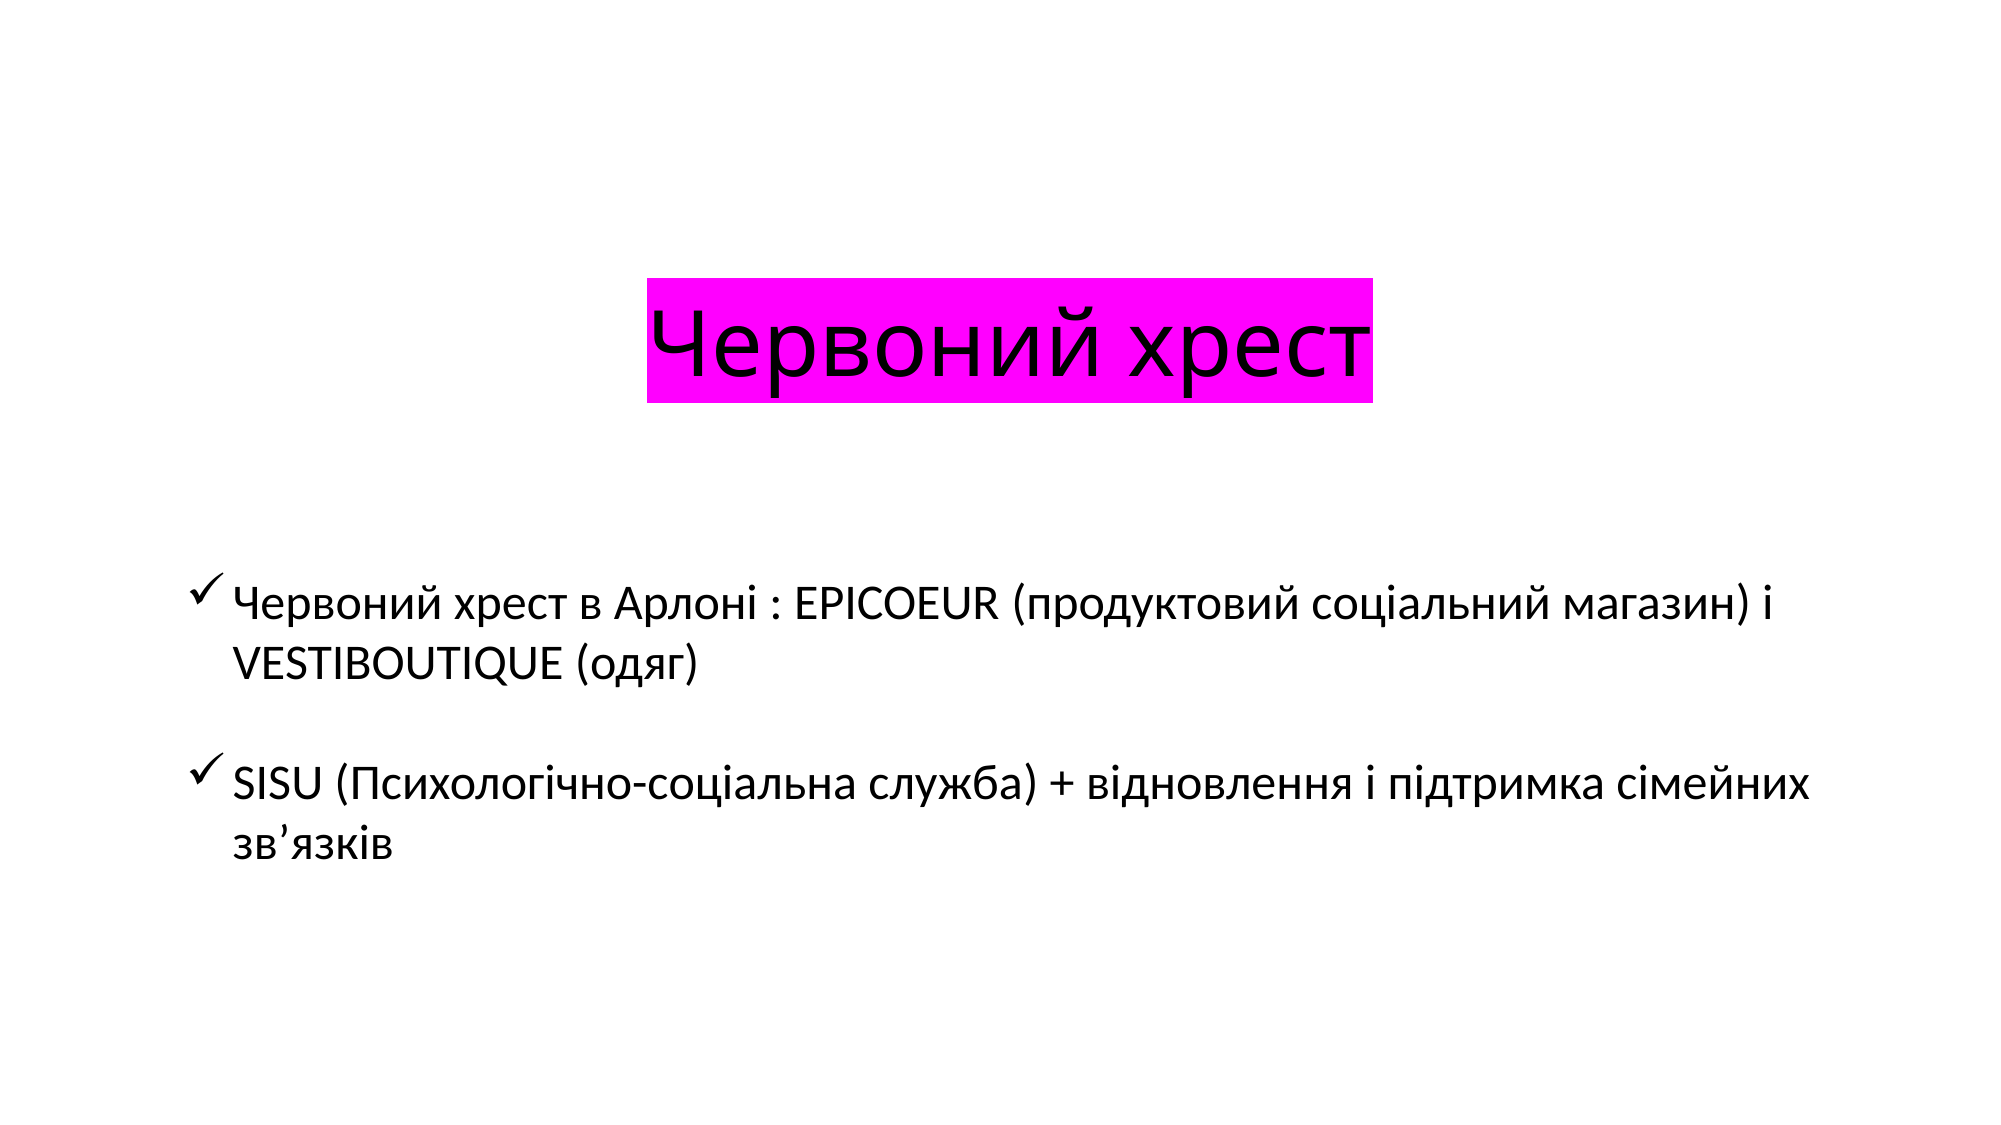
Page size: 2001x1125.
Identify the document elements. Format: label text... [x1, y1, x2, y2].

title Червоний хрест [147, 237, 1873, 455]
text_box Червоний хрест в Арлоні : EPICOEUR (продуктовий соціальний магазин) і VESTIBOUTIQUE (одяг) SISU (Психологічно-соціальна служба) + відновлення і підтримка сімейних зв’язків [171, 562, 1897, 878]
